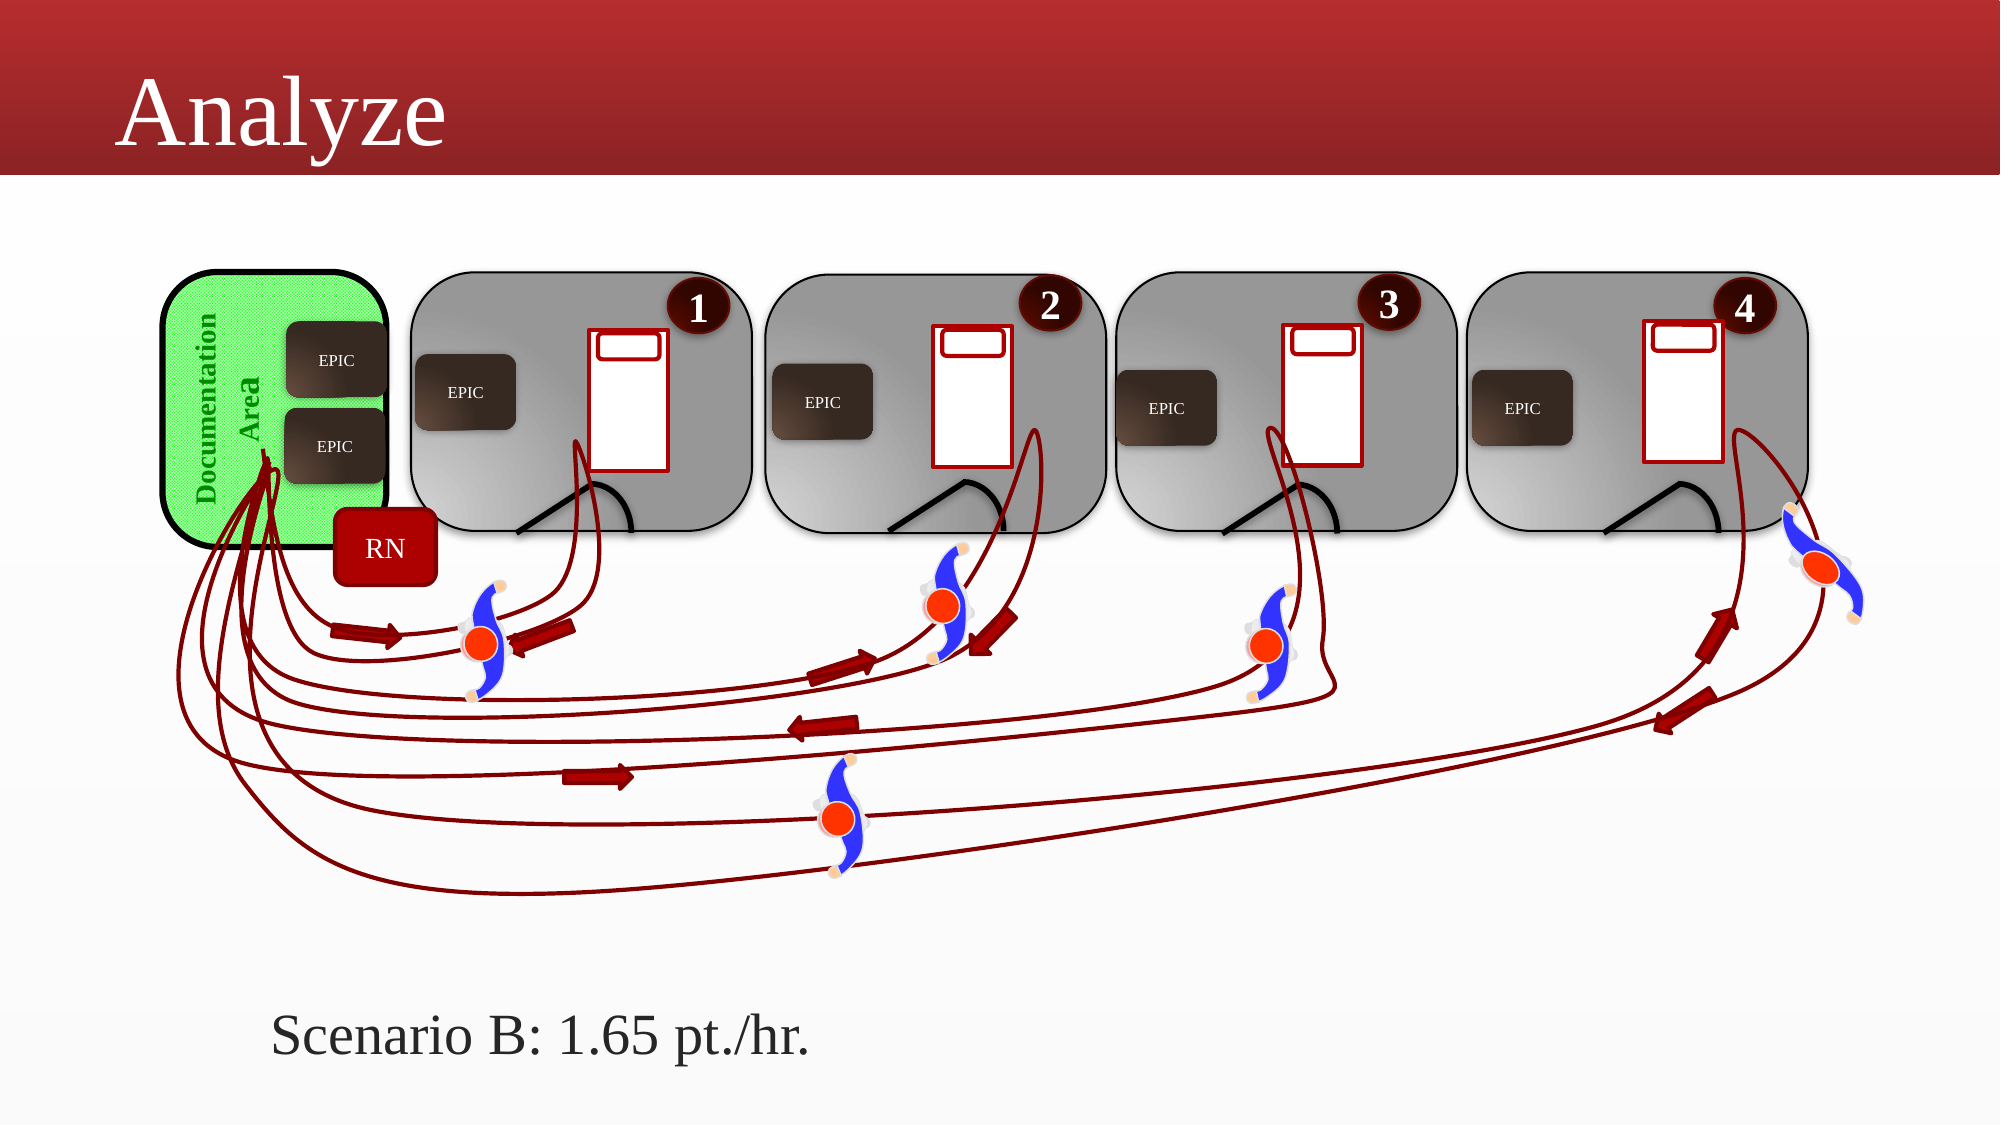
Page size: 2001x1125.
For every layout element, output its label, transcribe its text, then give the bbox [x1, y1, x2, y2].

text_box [162, 271, 1888, 1074]
title Analyze [99, 16, 1825, 175]
